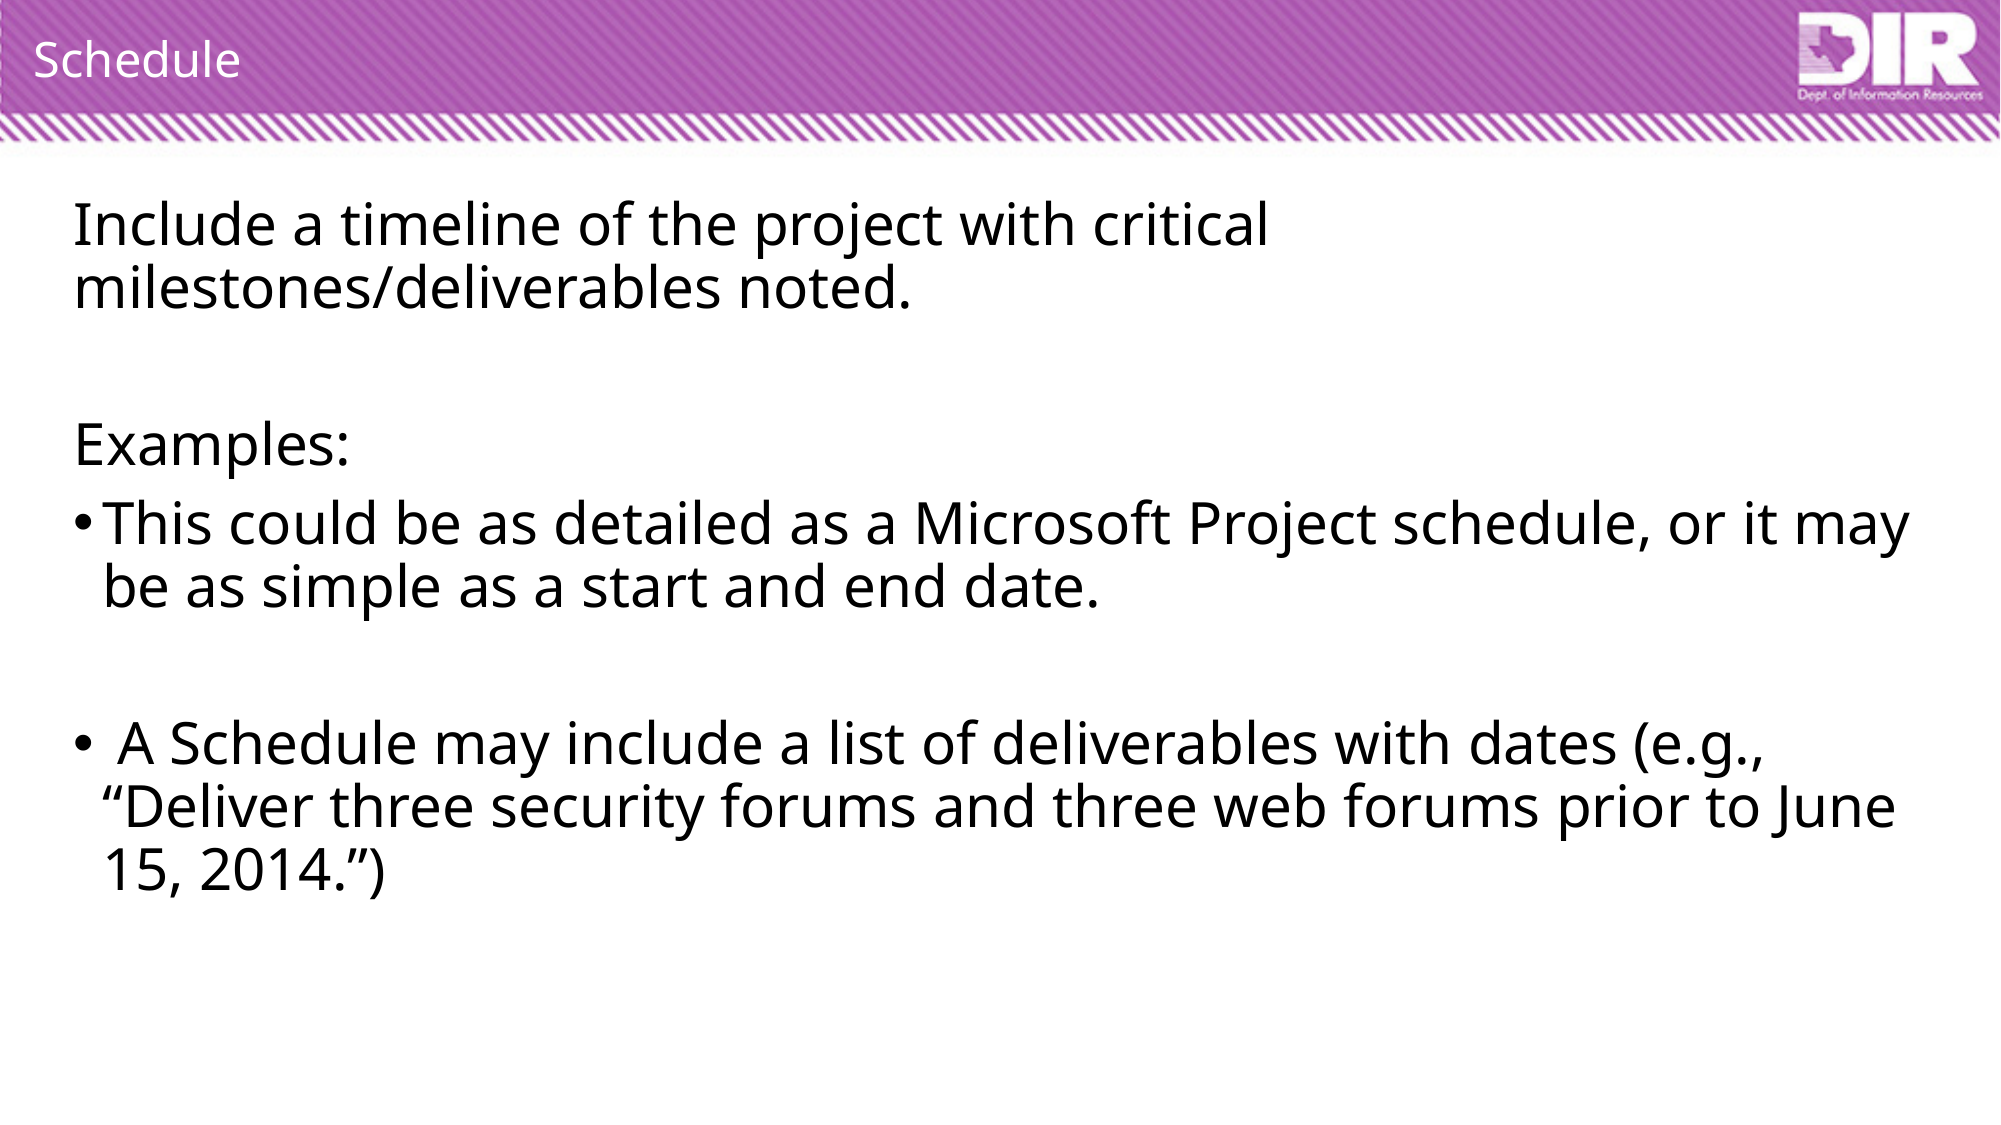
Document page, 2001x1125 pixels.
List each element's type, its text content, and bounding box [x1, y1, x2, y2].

list Include a timeline of the project with critical milestones/deliverables noted. Examples: This could be as detailed as a Microsoft Project schedule, or it may be as simple as a start and end date. A Schedule may include a list of deliverables with dates (e.g., “Deliver three security forums and three web forums prior to June 15, 2014.”) [58, 187, 1941, 1074]
title Schedule [18, 28, 1768, 97]
picture [0, 0, 2001, 1125]
